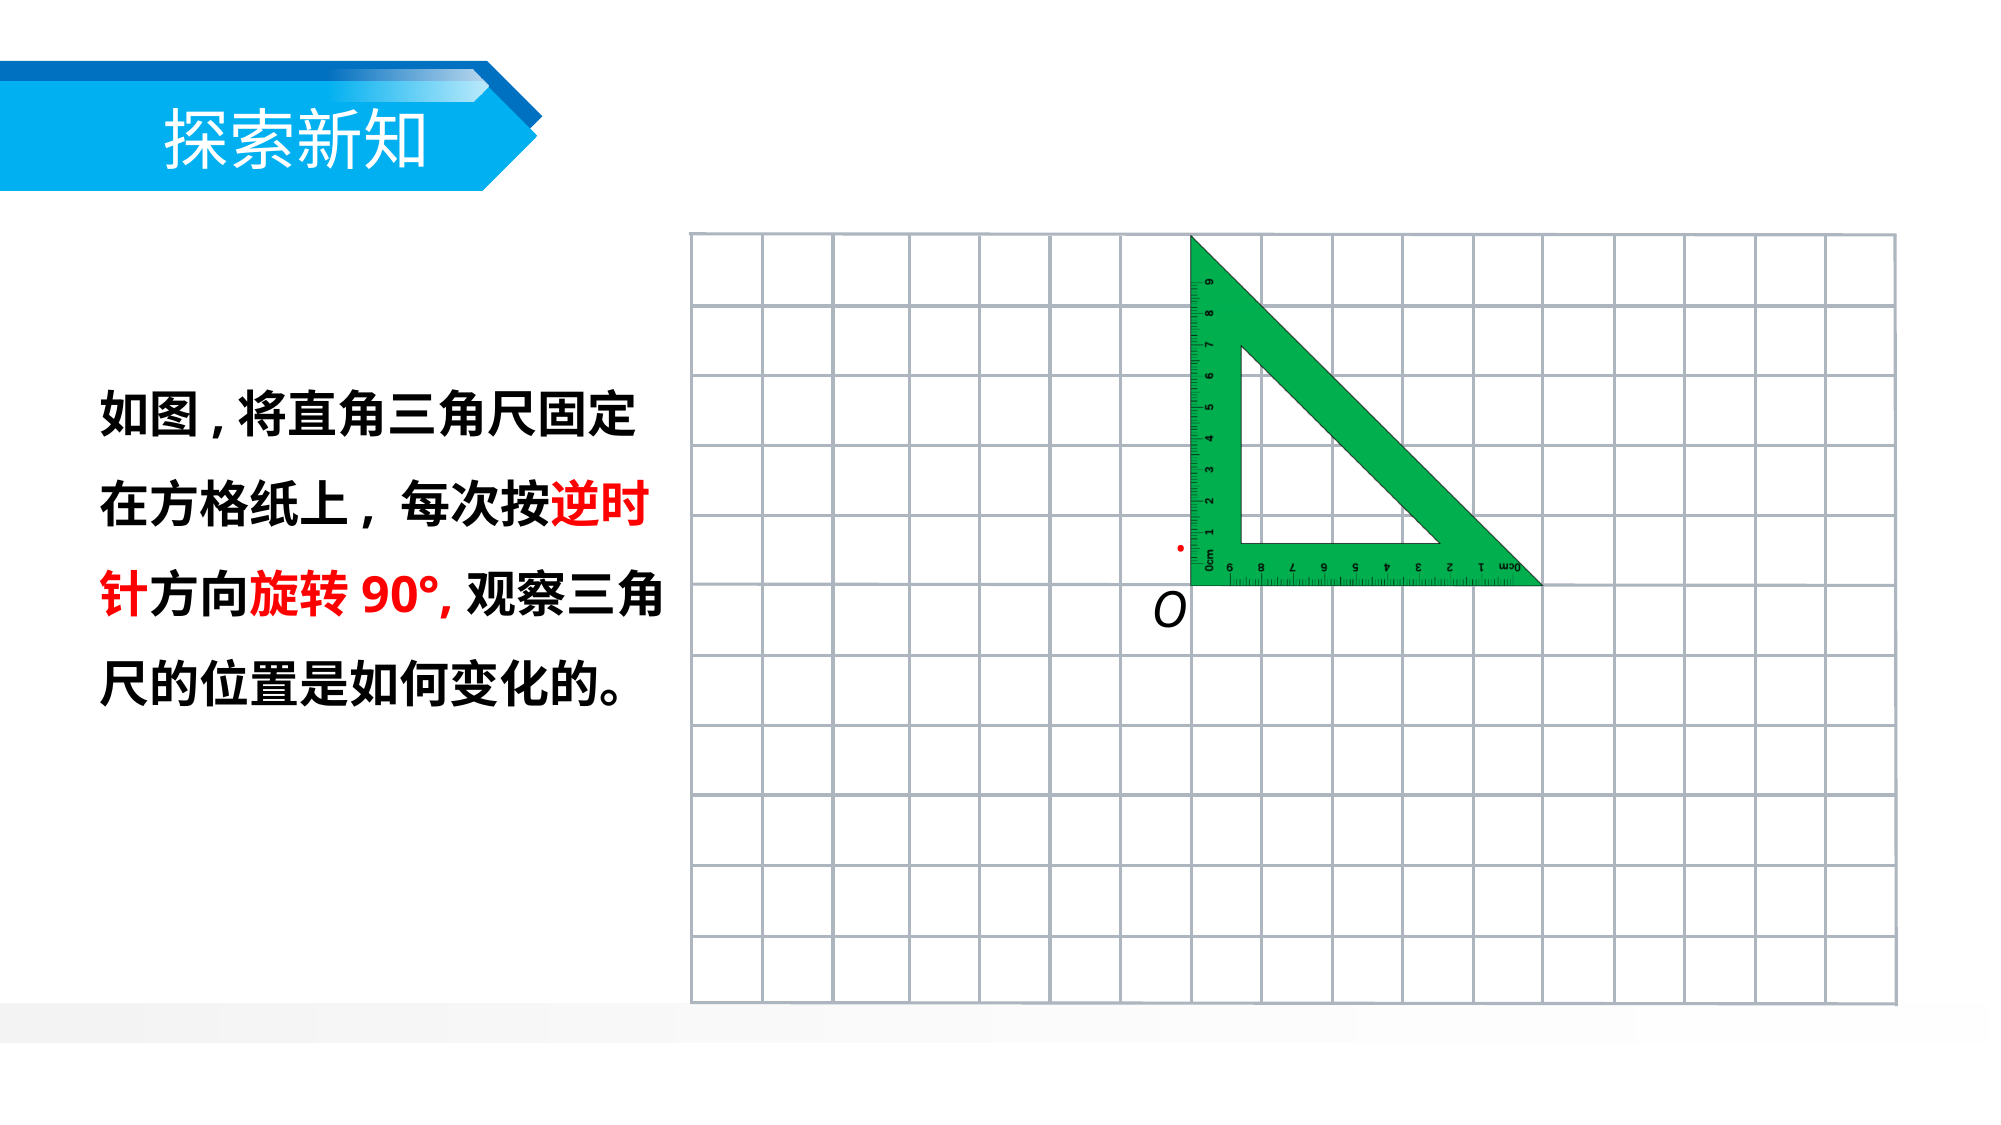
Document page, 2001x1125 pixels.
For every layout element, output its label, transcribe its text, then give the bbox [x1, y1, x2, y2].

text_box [688, 233, 1897, 1007]
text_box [838, 234, 1544, 936]
text_box 如图,将直角三角尺固定在方格纸上, 每次按逆时针方向旋转90°,观察三角尺的位置是如何变化的。 [84, 344, 688, 720]
